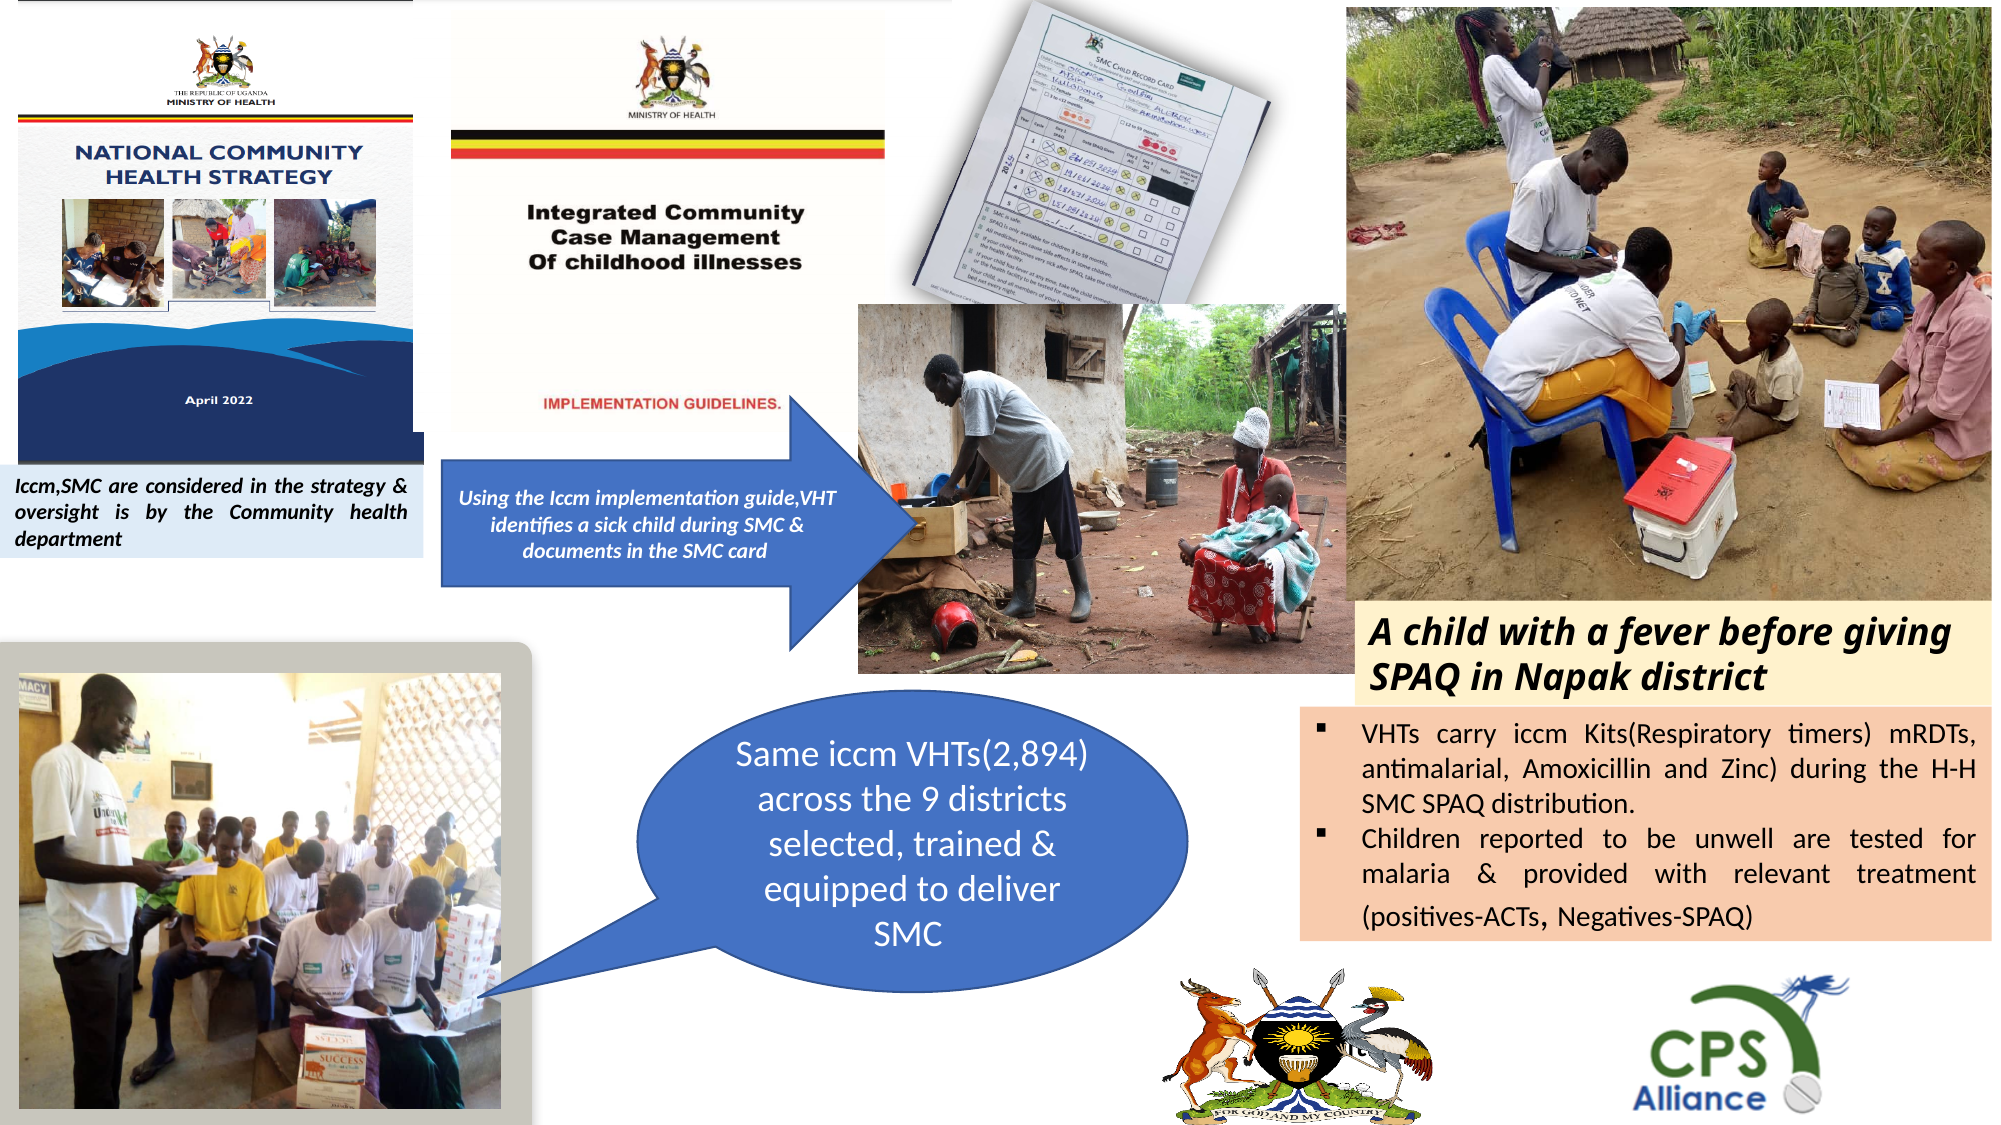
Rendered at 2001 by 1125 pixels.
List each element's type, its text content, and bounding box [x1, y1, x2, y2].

text_box VHTs carry iccm Kits(Respiratory timers) mRDTs, antimalarial, Amoxicillin and Zinc) during the H-H SMC SPAQ distribution. Children reported to be unwell are tested for malaria & provided with relevant treatment (positives-ACTs, Negatives-SPAQ) [1299, 706, 1992, 942]
picture [18, 0, 1992, 674]
text_box Same iccm VHTs(2,894) across the 9 districts selected, trained & equipped to deliver SMC [502, 689, 1189, 994]
text_box A child with a fever before giving SPAQ in Napak district [1354, 601, 1992, 706]
text_box Iccm,SMC are considered in the strategy & oversight is by the Community health department [0, 464, 424, 558]
picture [1609, 972, 1884, 1123]
picture [1162, 968, 1436, 1125]
text_box Using the Iccm implementation guide,VHT identifies a sick child during SMC & documents in the SMC card [440, 432, 858, 652]
picture [18, 673, 502, 1109]
